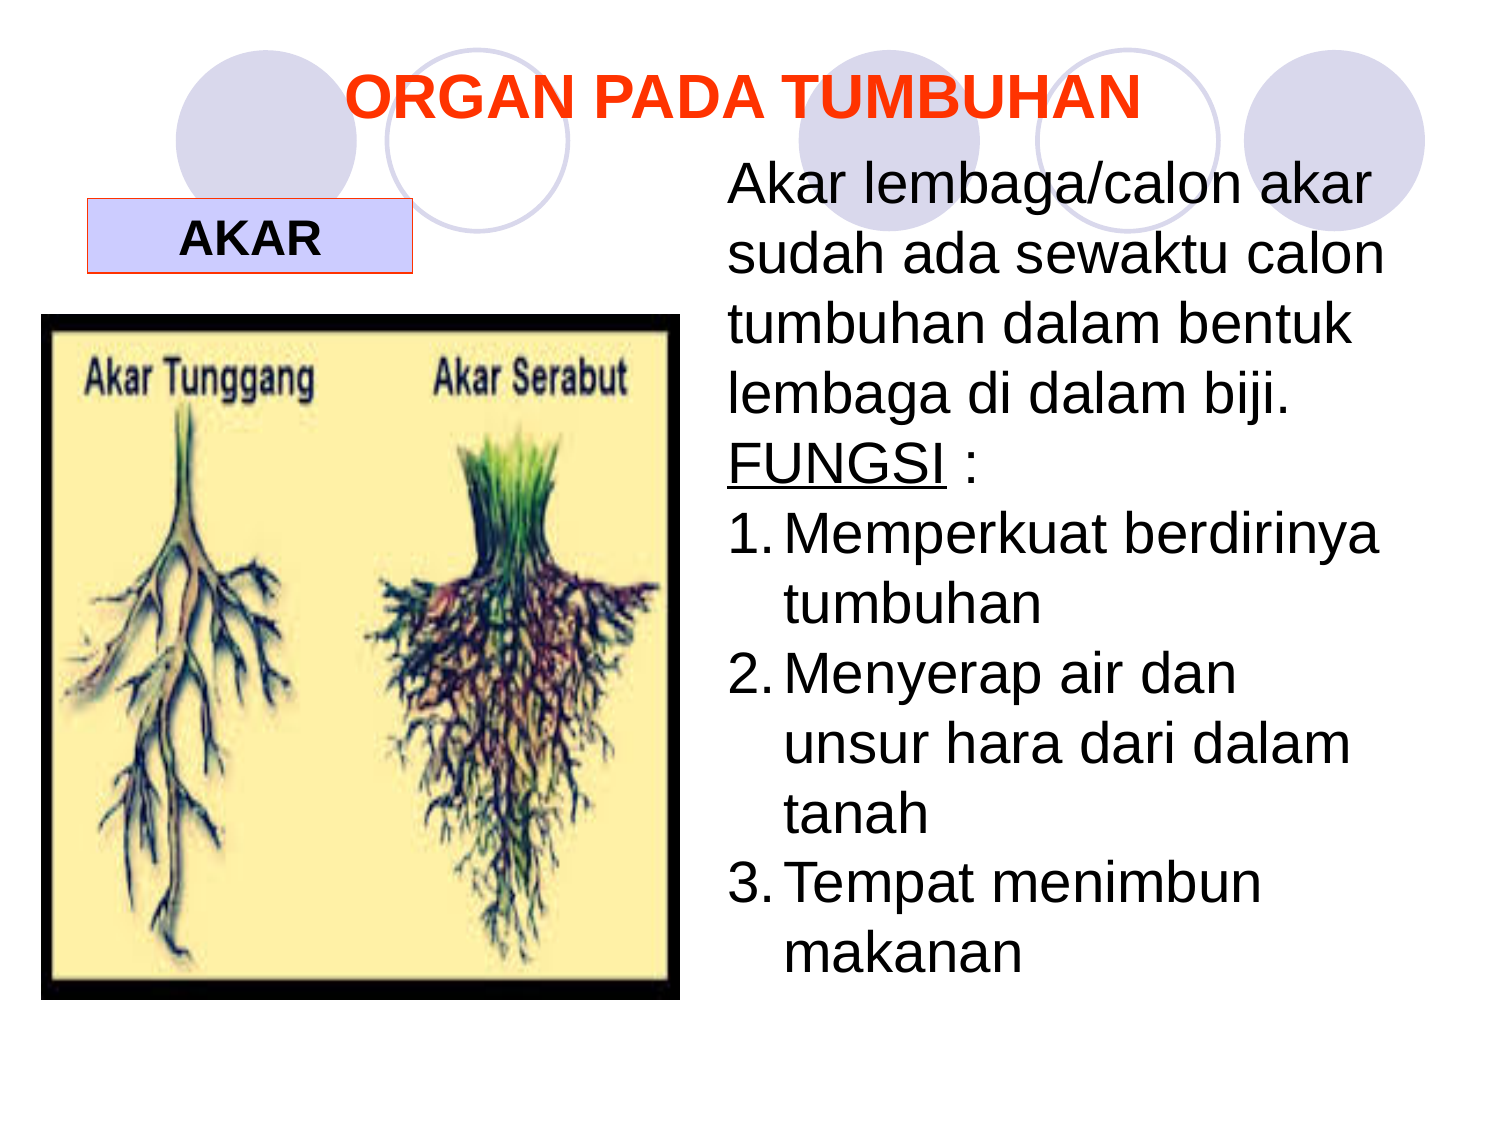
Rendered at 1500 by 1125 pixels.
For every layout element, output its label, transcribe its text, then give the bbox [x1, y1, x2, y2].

text_box AKAR [87, 198, 413, 274]
text_box Akar lembaga/calon akar sudah ada sewaktu calon tumbuhan dalam bentuk lembaga di dalam biji. FUNGSI : Memperkuat berdirinya tumbuhan Menyerap air dan unsur hara dari dalam tanah Tempat menimbun makanan [712, 137, 1413, 1062]
title ORGAN PADA TUMBUHAN [75, 0, 1413, 188]
picture [41, 314, 680, 1000]
